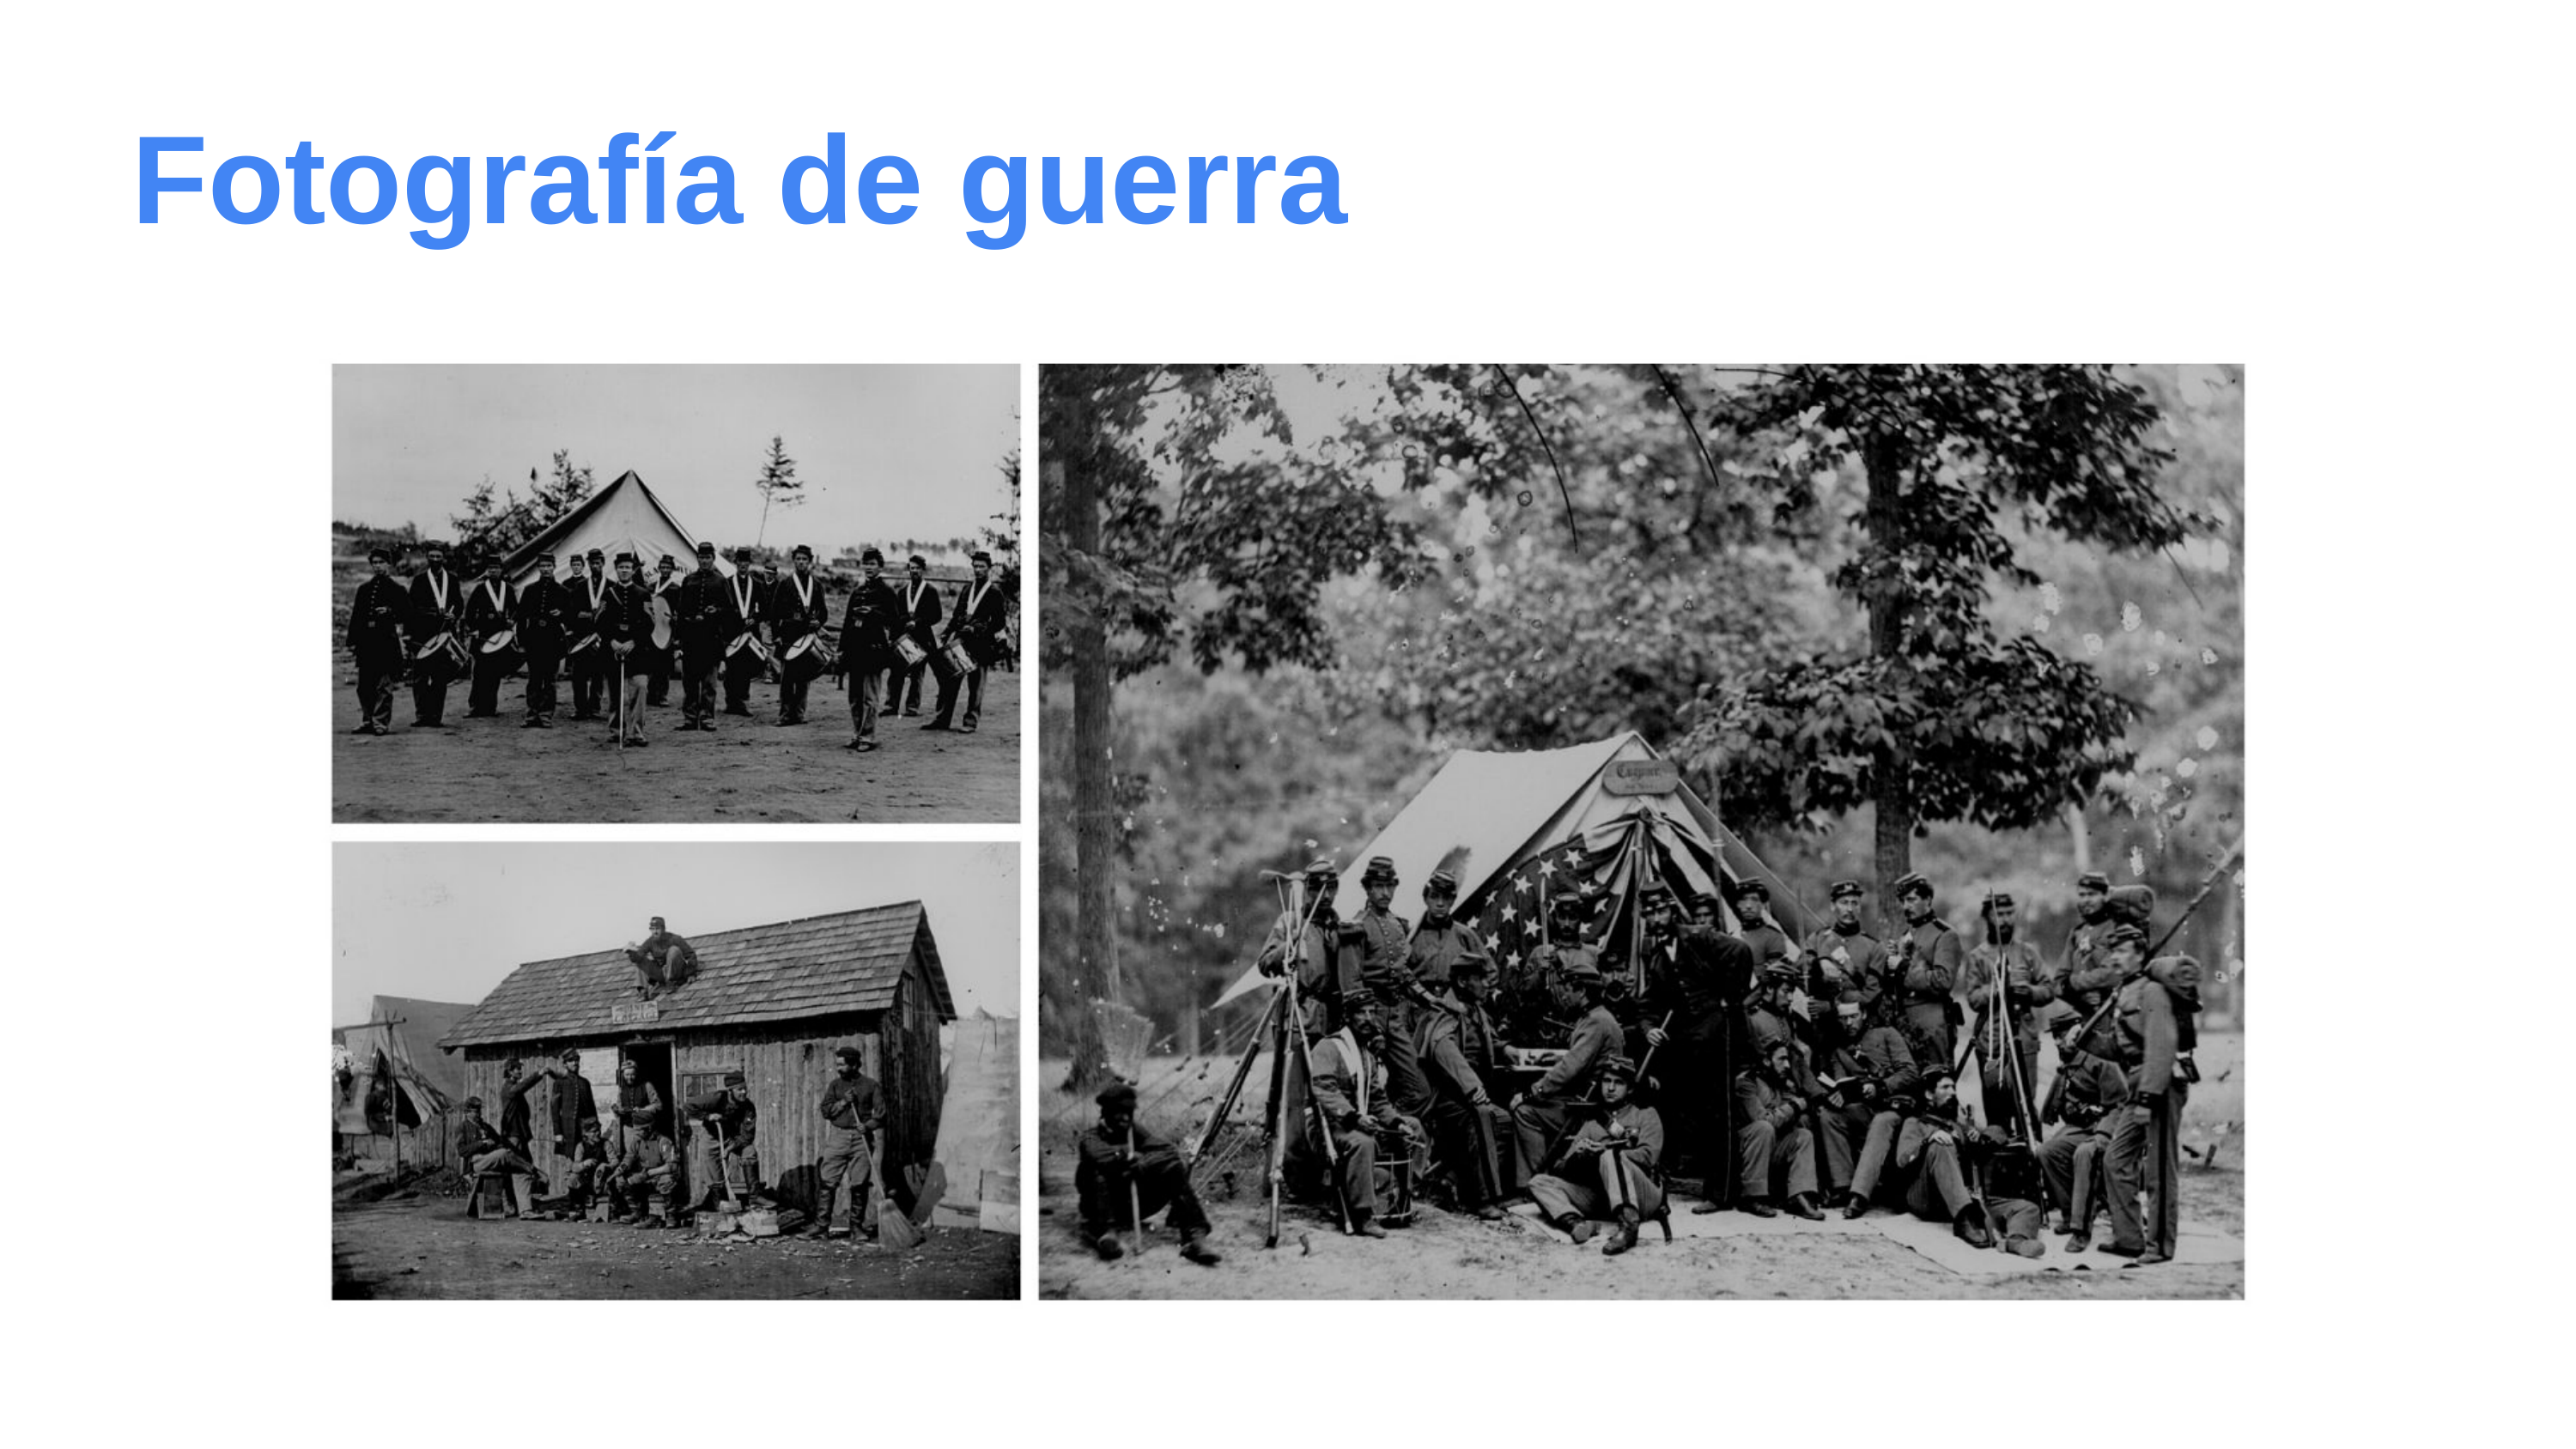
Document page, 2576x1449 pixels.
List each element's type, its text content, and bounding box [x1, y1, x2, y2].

text_box Fotografía de guerra [118, 92, 1382, 256]
picture [266, 257, 2310, 1407]
